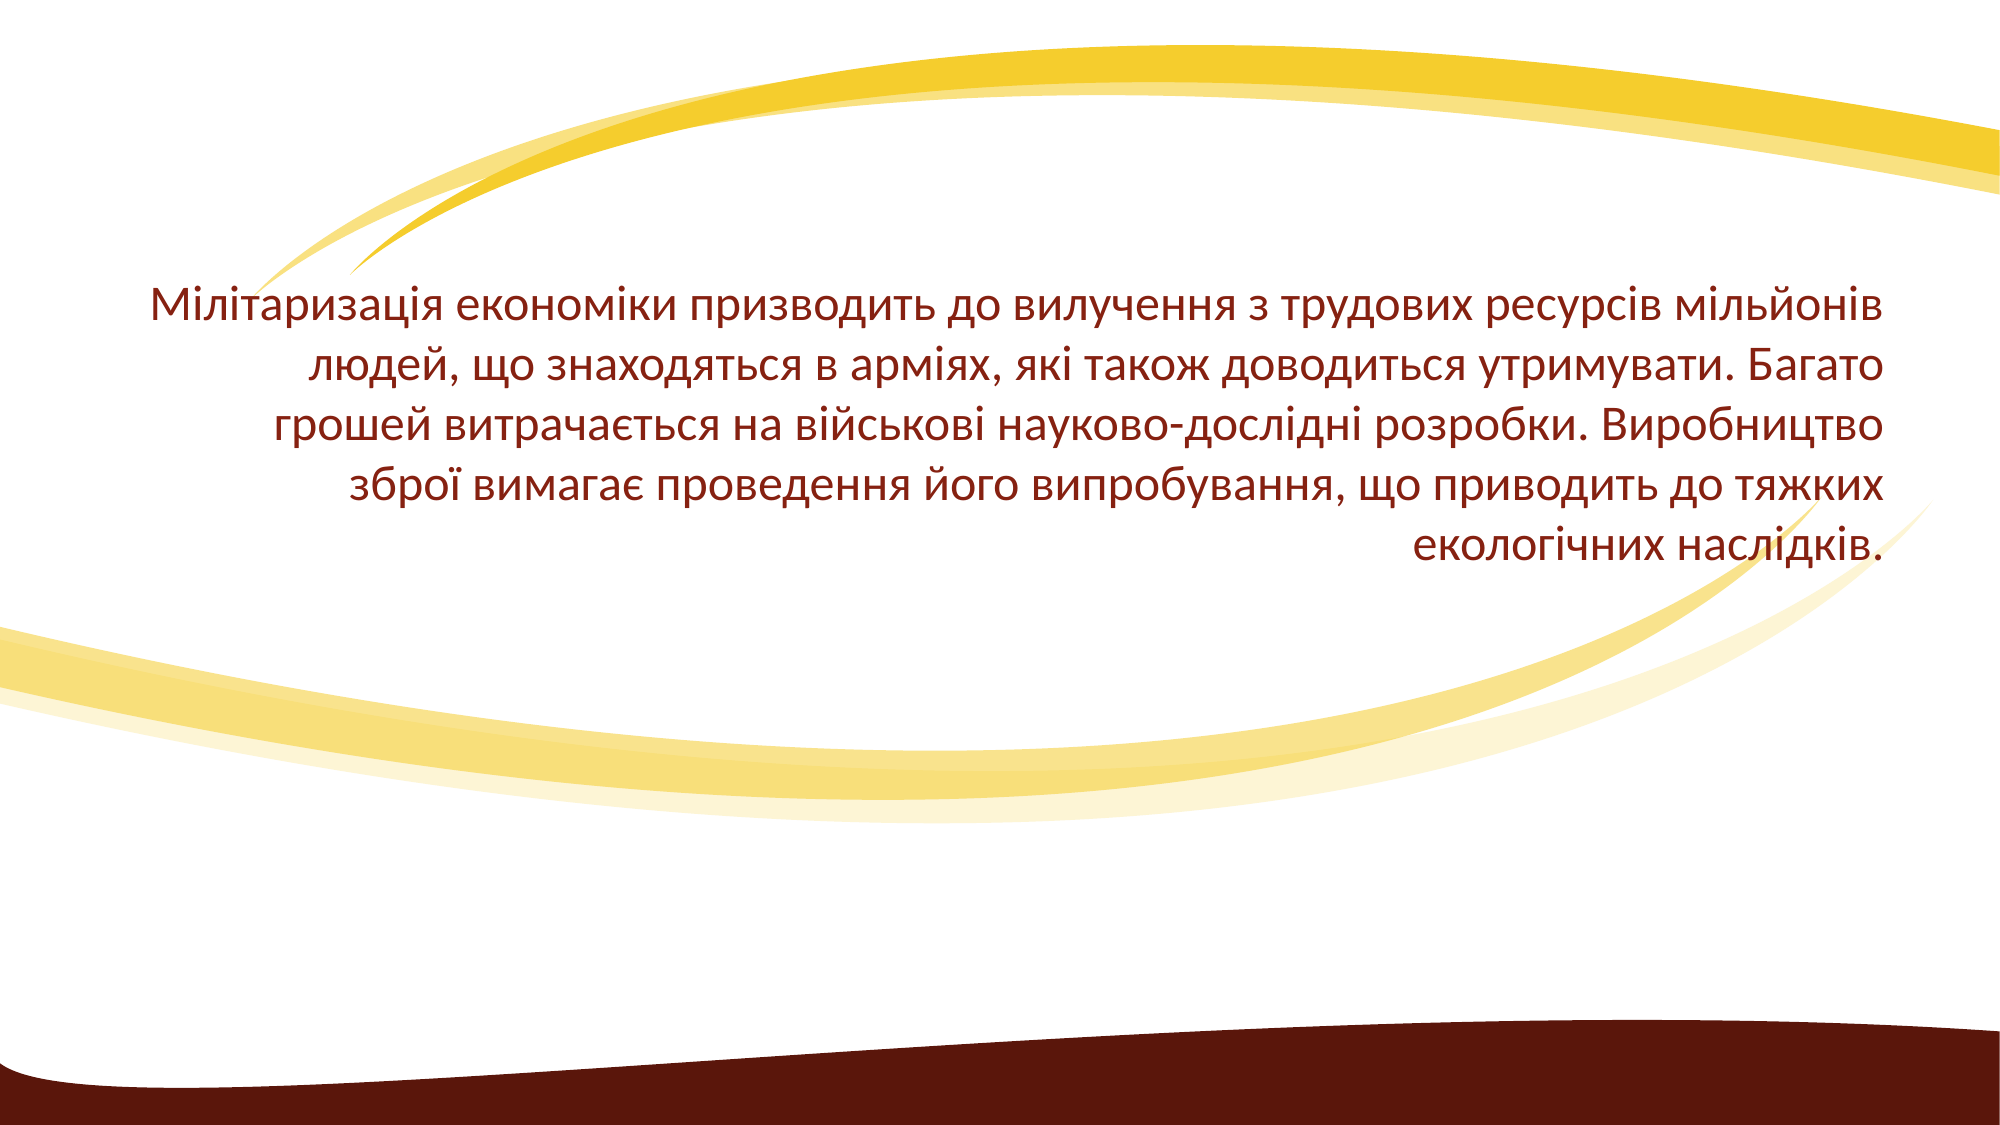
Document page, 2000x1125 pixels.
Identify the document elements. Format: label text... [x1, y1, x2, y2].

list Мілітаризація економіки призводить до вилучення з трудових ресурсів мільйонів людей, що знаходяться в арміях, які також доводиться утримувати. Багато грошей витрачається на військові науково-дослідні розробки. Виробництво зброї вимагає проведення його випробування, що приводить до тяжких екологічних наслідків. [99, 262, 1900, 375]
